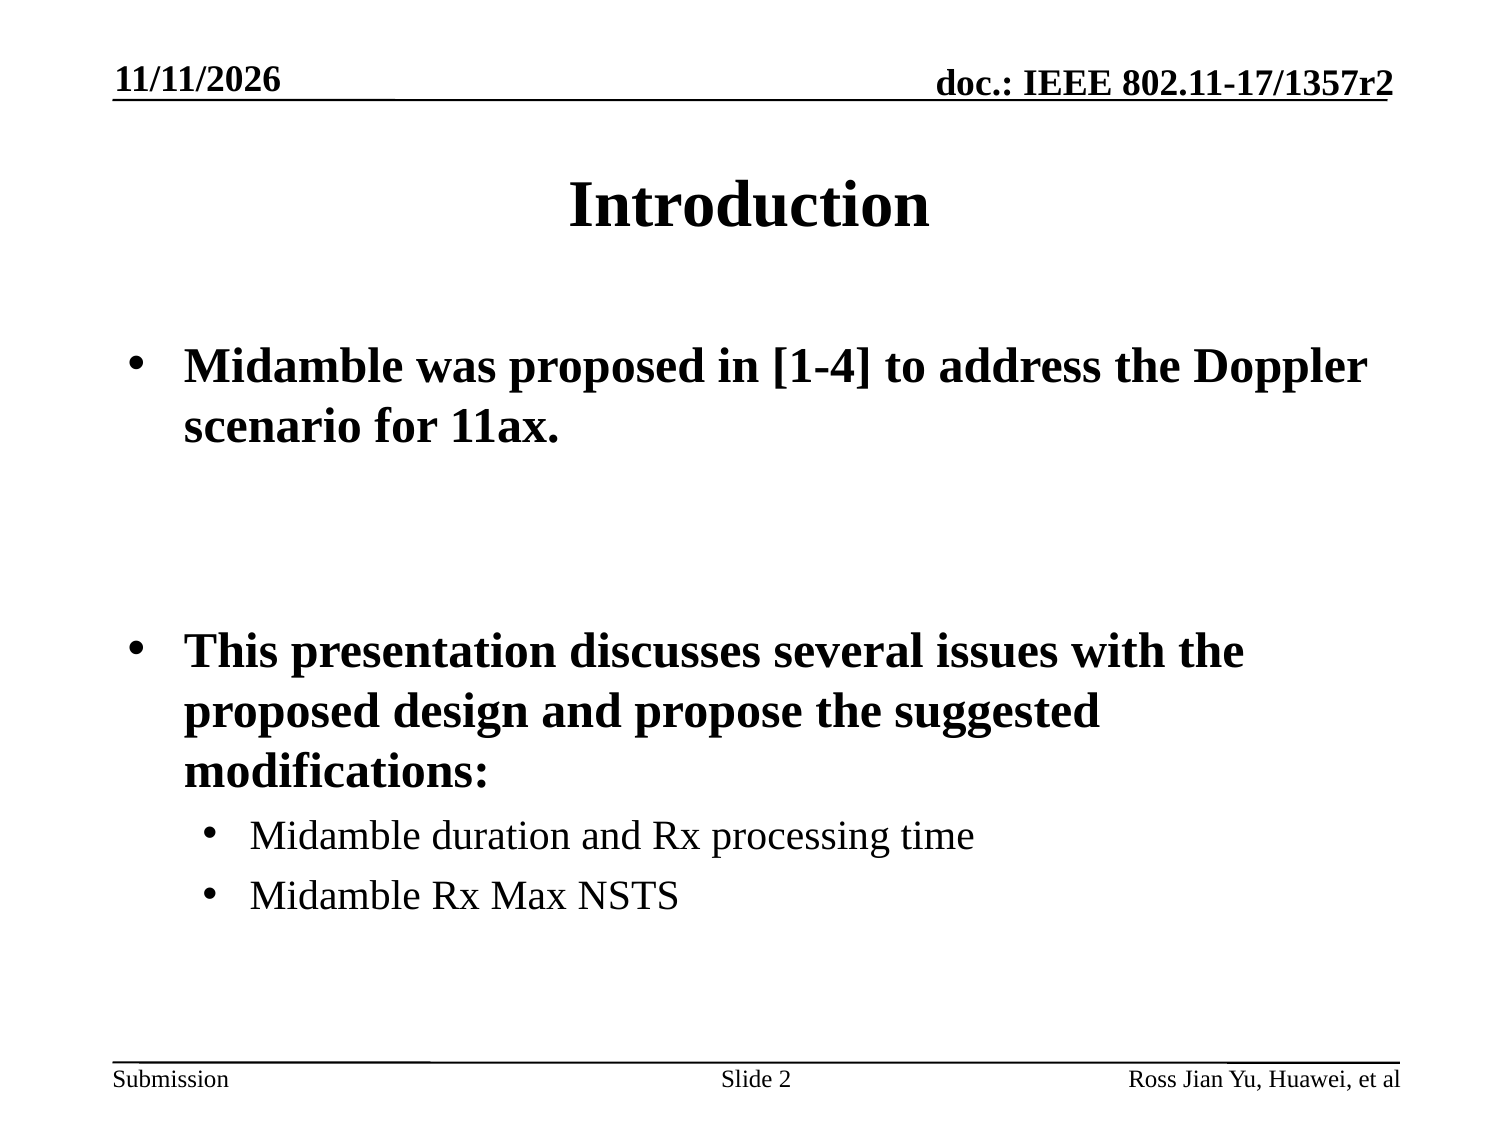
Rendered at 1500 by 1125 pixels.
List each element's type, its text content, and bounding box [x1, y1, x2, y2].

slide_number Slide 2 [712, 1061, 800, 1123]
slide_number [114, 54, 423, 100]
footer Ross Jian Yu, Huawei, et al [878, 1061, 1402, 1093]
list Midamble was proposed in [1-4] to address the Doppler scenario for 11ax. This presentation discusses several issues with the proposed design and propose the suggested modifications: Midamble duration and Rx processing time Midamble Rx Max NSTS [112, 324, 1402, 1000]
title Introduction [112, 112, 1388, 288]
